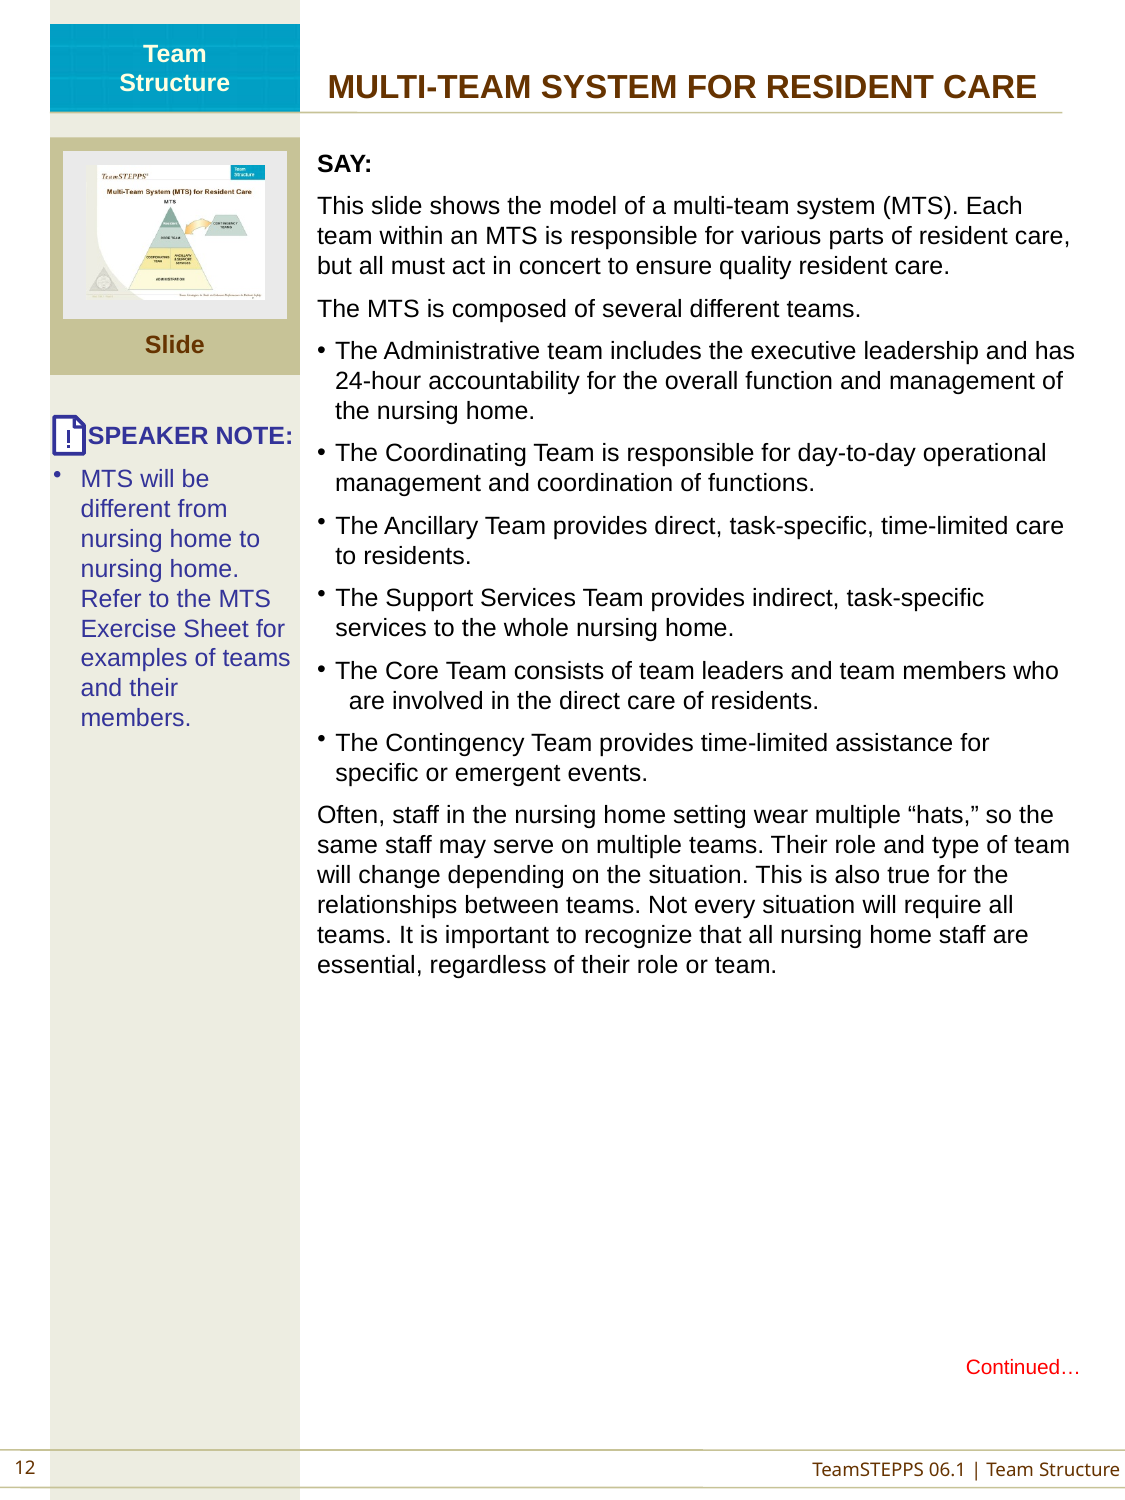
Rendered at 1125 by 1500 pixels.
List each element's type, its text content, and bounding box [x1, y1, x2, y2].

text_box SPEAKER NOTE: MTS will be different from nursing home to nursing home. Refer to the MTS Exercise Sheet for examples of teams and their members. [38, 412, 296, 491]
picture [52, 414, 87, 456]
picture [85, 165, 265, 300]
picture [124, 76, 138, 81]
picture [140, 75, 186, 80]
title MULTI-TEAM SYSTEM FOR RESIDENT CARE [312, 47, 1076, 113]
picture [50, 107, 300, 111]
list SAY: This slide shows the model of a multi-team system (MTS). Each team within an MTS is responsible for various parts of resident care, but all must act in concert to ensure quality resident care. The MTS is composed of several different teams. The Administrative team includes the executive leadership and has 24-hour accountability for the overall function and management of the nursing home. The Coordinating Team is responsible for day-to-day operational management and coordination of functions. The Ancillary Team provides direct, task-specific, time-limited care to residents. The Support Services Team provides indirect, task-specific services to the whole nursing home. The Core Team consists of team leaders and team members who are involved in the direct care of residents. The Contingency Team provides time-limited assistance for specific or emergent events. Often, staff in the nursing home setting wear multiple “hats,” so the same staff may serve on multiple teams. Their role and type of team will change depending on the situation. This is also true for the relationships between teams. Not every situation will require all teams. It is important to recognize that all nursing home staff are essential, regardless of their role or team. Continued… [301, 139, 1097, 1413]
picture [50, 42, 300, 46]
picture [234, 168, 255, 176]
picture [188, 75, 300, 80]
